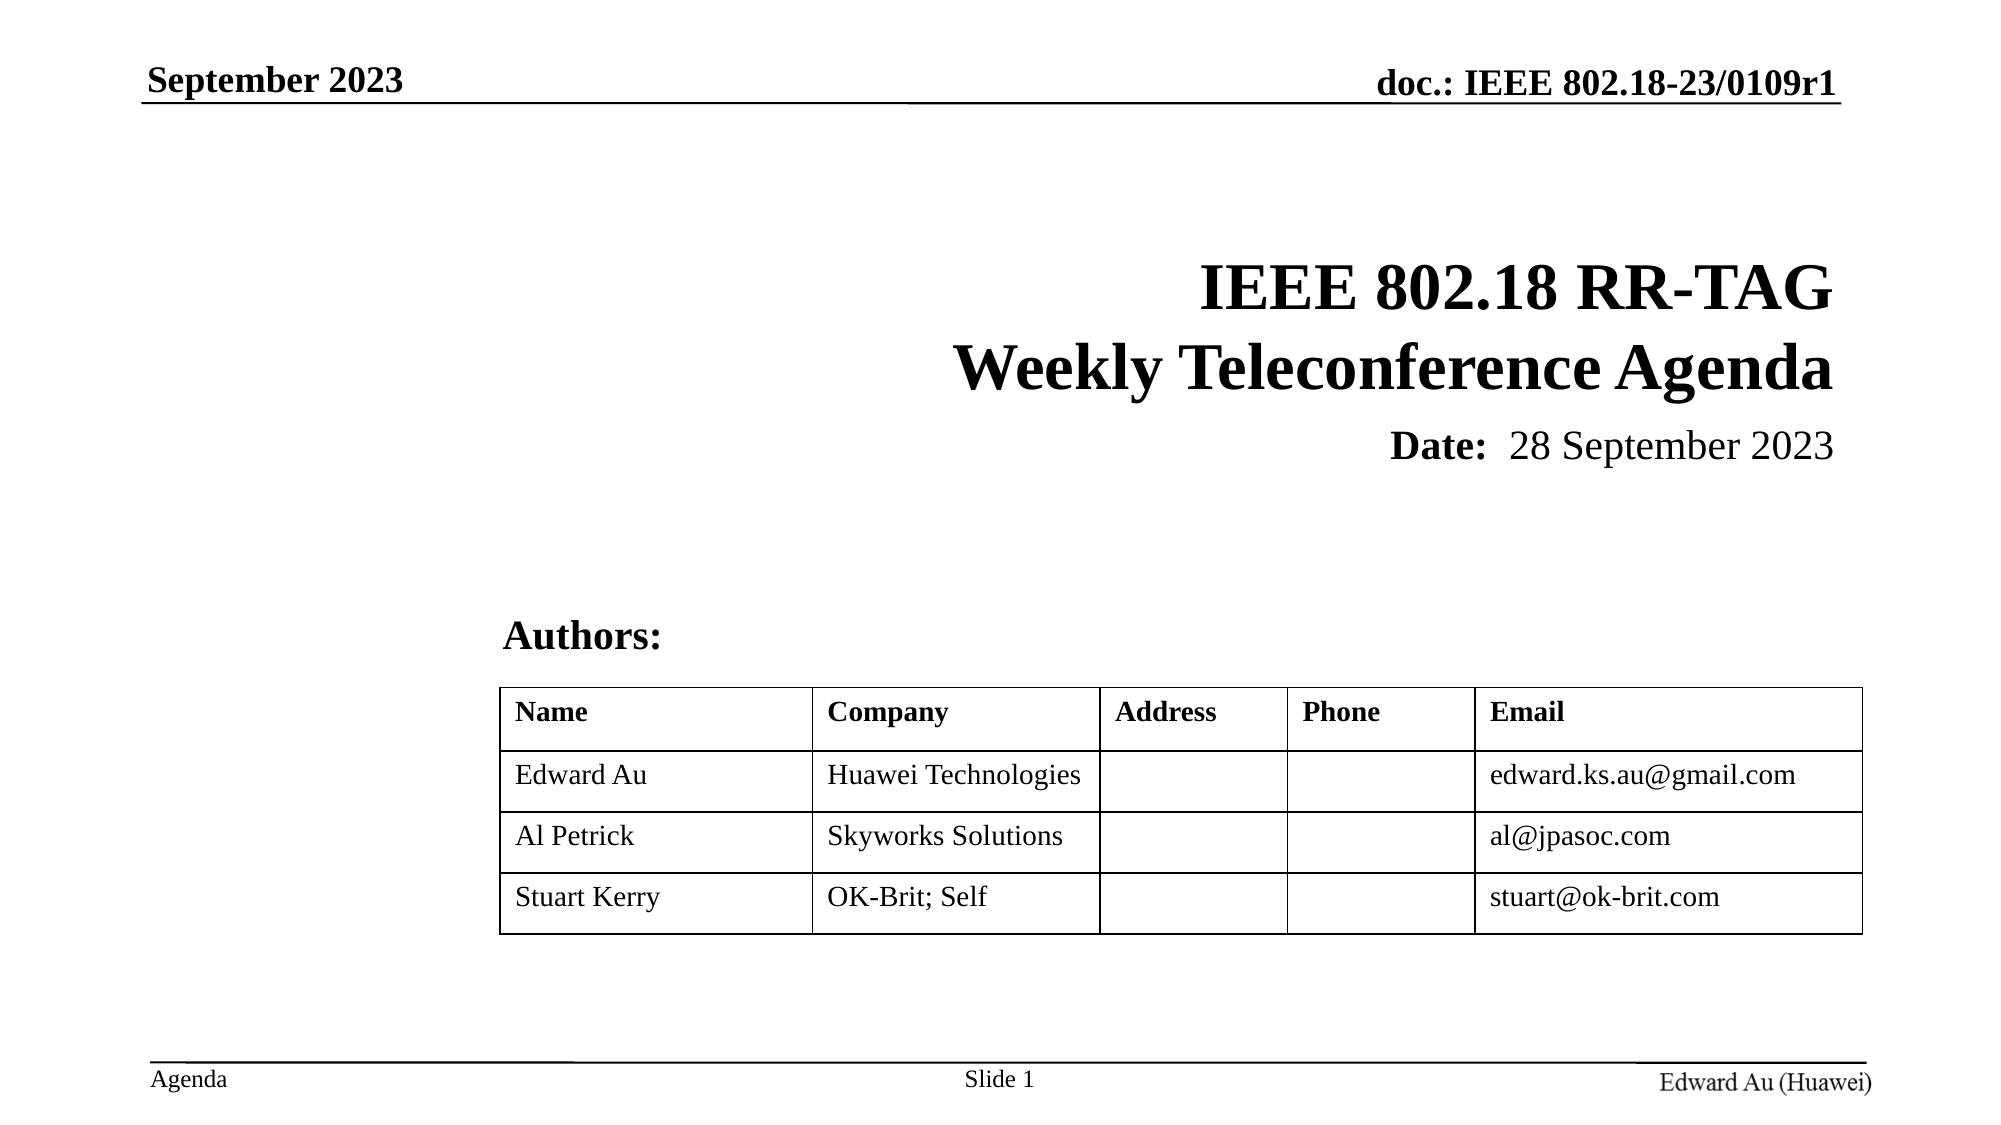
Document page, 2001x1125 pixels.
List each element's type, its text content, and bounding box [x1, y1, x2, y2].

picture [1174, 1058, 1887, 1113]
table_cell [1288, 813, 1474, 872]
title IEEE 802.18 RR-TAG Weekly Teleconference Agenda [574, 235, 1851, 410]
table_header Email [1476, 688, 1862, 750]
slide_number Slide 1 [933, 1061, 1067, 1123]
table_cell al@jpasoc.com [1476, 813, 1862, 872]
table_cell [1101, 874, 1287, 933]
table_cell stuart@ok-brit.com [1476, 874, 1862, 933]
table_header Address [1101, 688, 1287, 750]
table_header Name [501, 688, 812, 750]
list Date: 28 September 2023 [574, 410, 1851, 538]
table_cell [1101, 813, 1287, 872]
table_cell [1101, 752, 1287, 811]
table_cell Edward Au [501, 752, 812, 811]
table_cell [1288, 752, 1474, 811]
table_cell Huawei Technologies [813, 752, 1099, 811]
table_header Phone [1288, 688, 1474, 750]
table_header Company [813, 688, 1099, 750]
table_cell Stuart Kerry [501, 874, 812, 933]
table_cell Al Petrick [501, 813, 812, 872]
table_cell [1288, 874, 1474, 933]
table_cell Skyworks Solutions [813, 813, 1099, 872]
text_box Authors: [487, 599, 725, 663]
table_cell edward.ks.au@gmail.com [1476, 752, 1862, 811]
table_cell OK-Brit; Self [813, 874, 1099, 933]
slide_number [146, 54, 526, 101]
